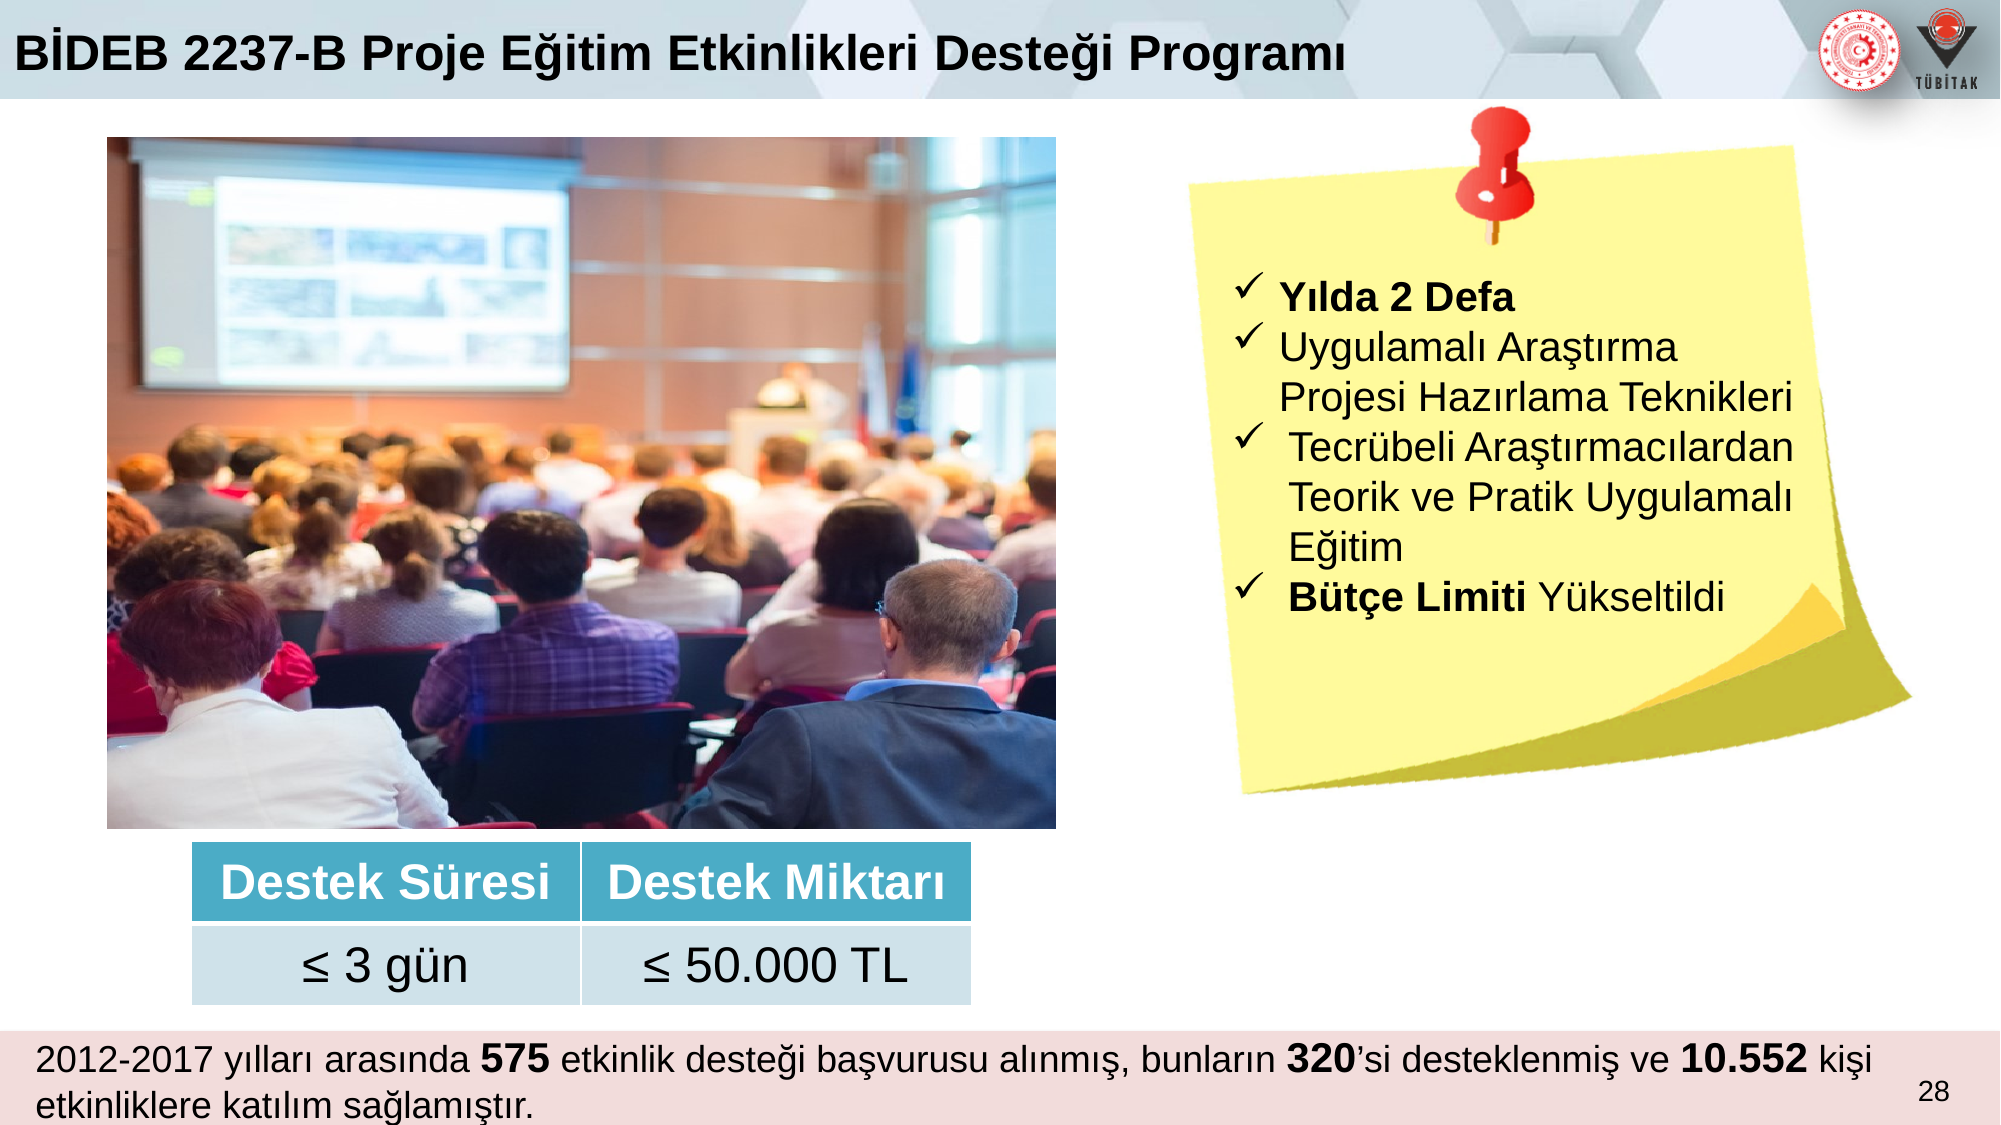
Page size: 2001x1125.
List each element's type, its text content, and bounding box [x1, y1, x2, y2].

picture [1112, 0, 2000, 900]
title BİDEB 2237-B Proje Eğitim Etkinlikleri Desteği Programı [0, 0, 1813, 102]
table_cell ≤ 50.000 TL [582, 926, 971, 1005]
picture [106, 137, 1056, 829]
table_header Destek Miktarı [582, 842, 971, 921]
table_cell ≤ 3 gün [192, 926, 580, 1005]
text_box 2012-2017 yılları arasında 575 etkinlik desteği başvurusu alınmış, bunların 320’si desteklenmiş ve 10.552 kişi etkinliklere katılım sağlamıştır. [0, 1031, 2000, 1125]
text_box 28 [1554, 1065, 1966, 1125]
table_header Destek Süresi [192, 842, 580, 921]
